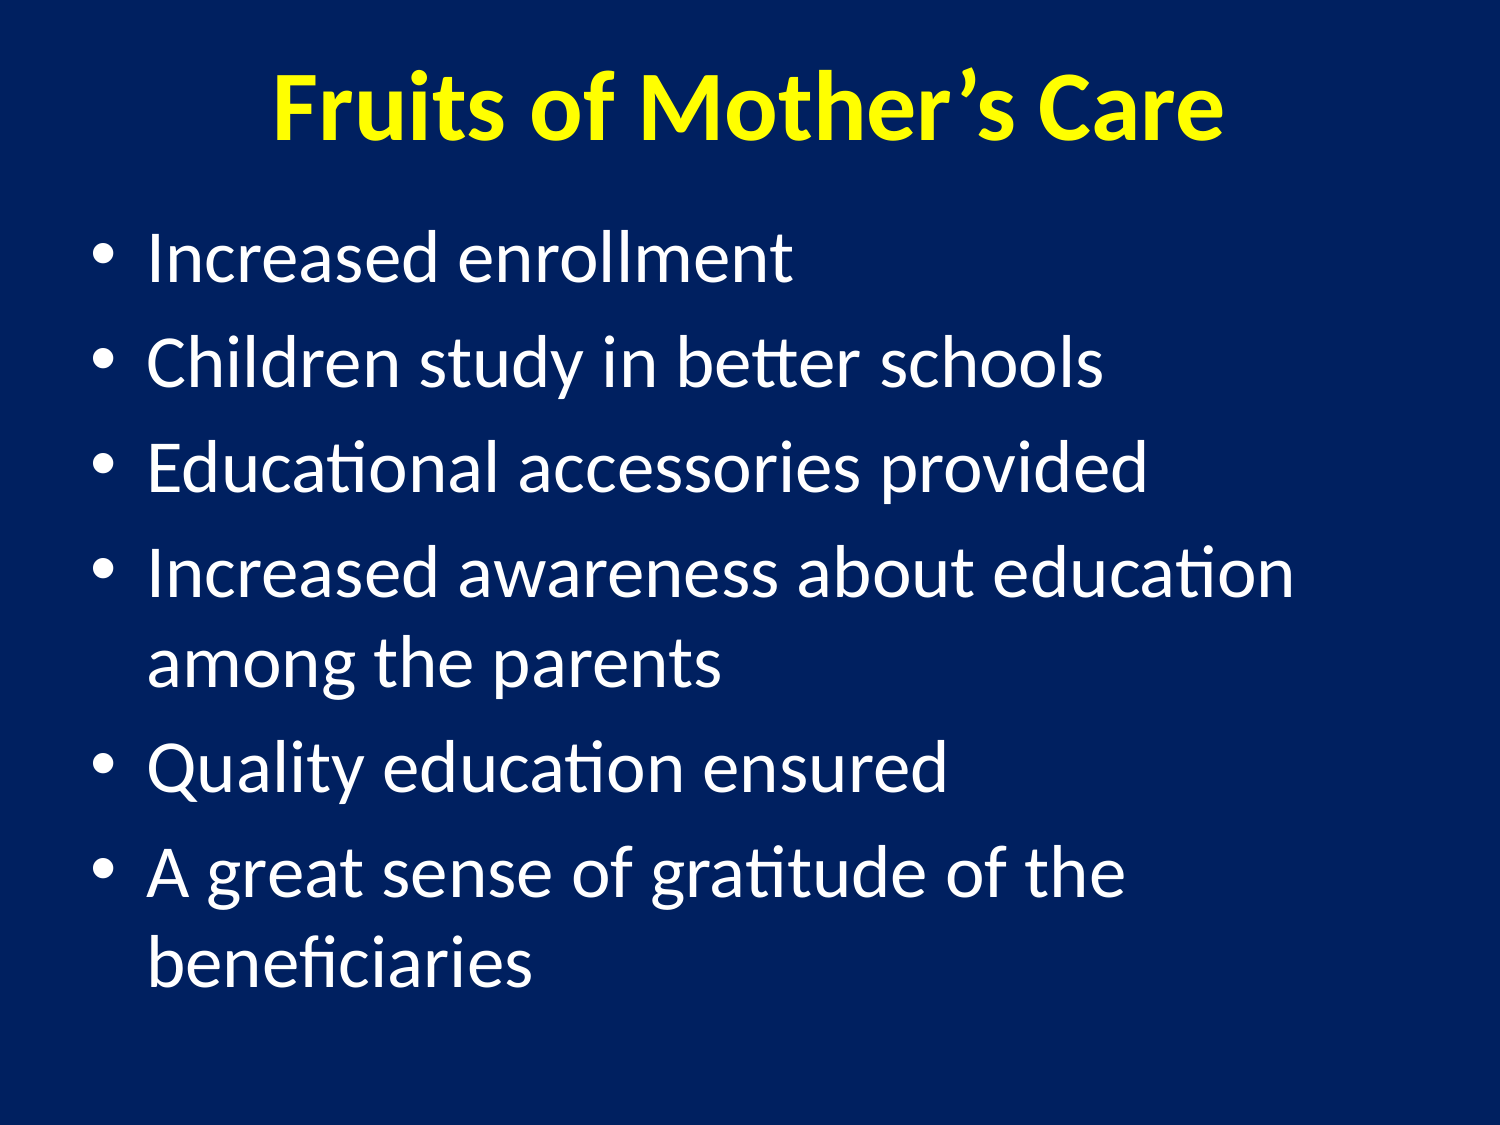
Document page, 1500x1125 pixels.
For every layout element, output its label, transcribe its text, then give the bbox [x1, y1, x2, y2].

title Fruits of Mother’s Care [75, 24, 1425, 175]
list Increased enrollment Children study in better schools Educational accessories provided Increased awareness about education among the parents Quality education ensured A great sense of gratitude of the beneficiaries [75, 200, 1425, 1088]
